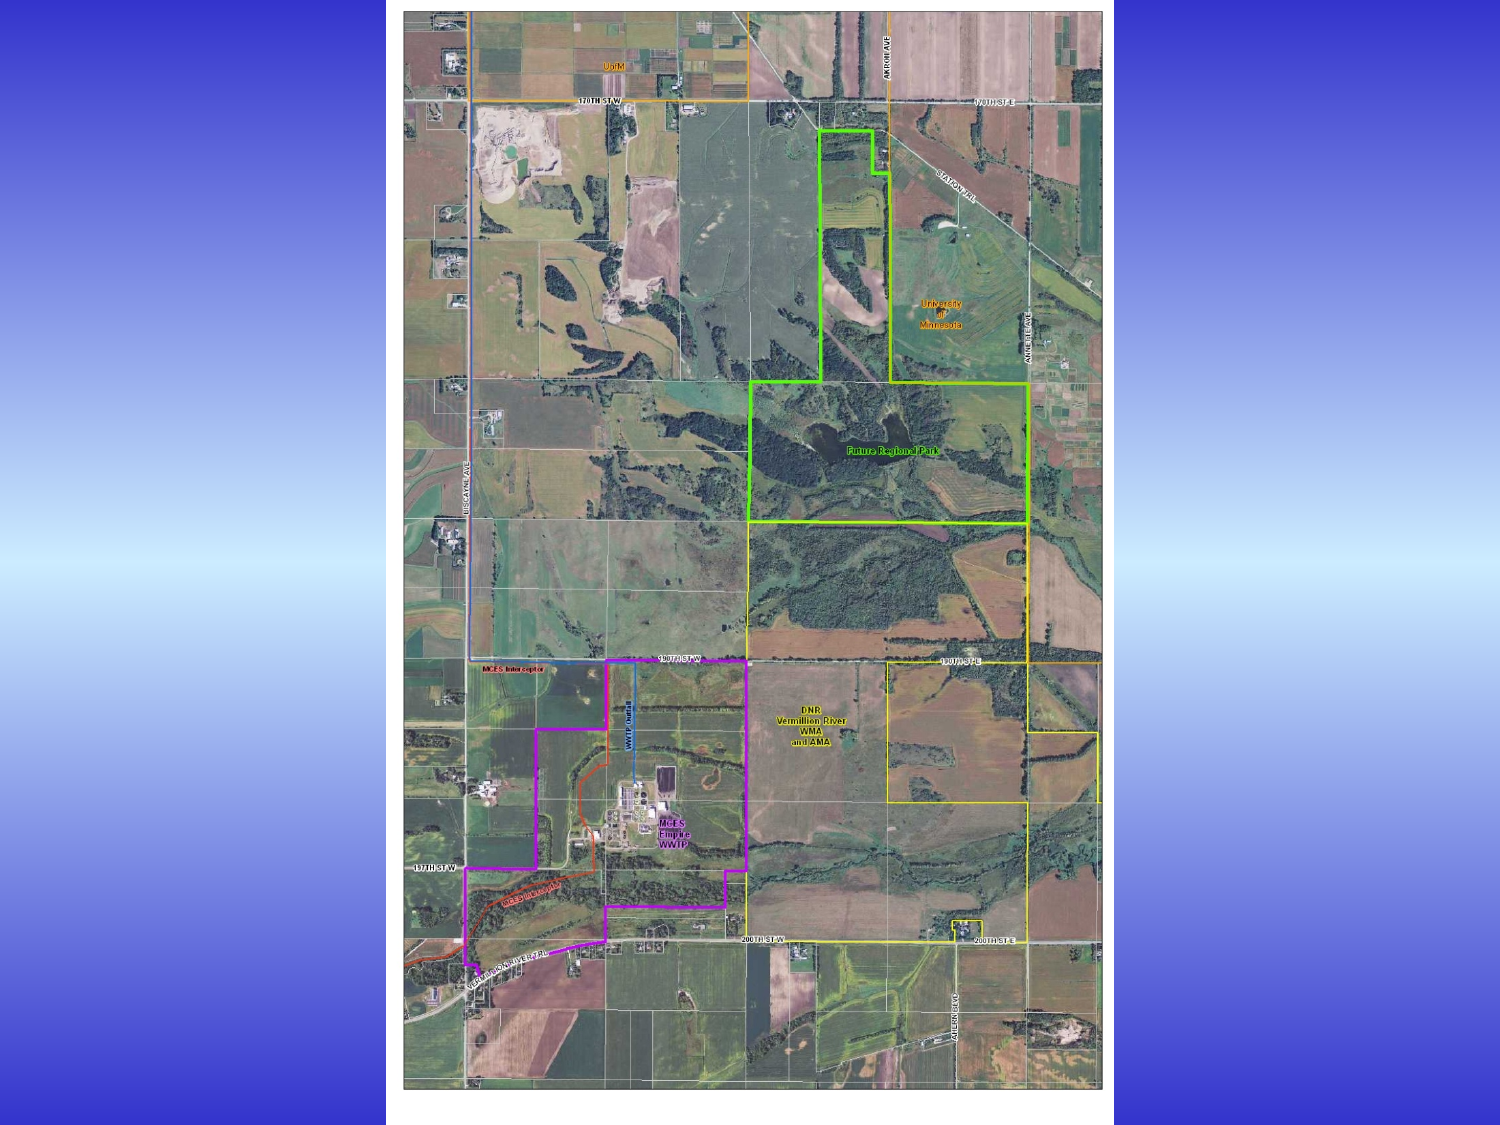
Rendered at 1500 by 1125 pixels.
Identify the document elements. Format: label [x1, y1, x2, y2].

text_box [1115, 0, 1500, 1125]
picture [385, 0, 1115, 1125]
text_box [0, 0, 383, 1125]
